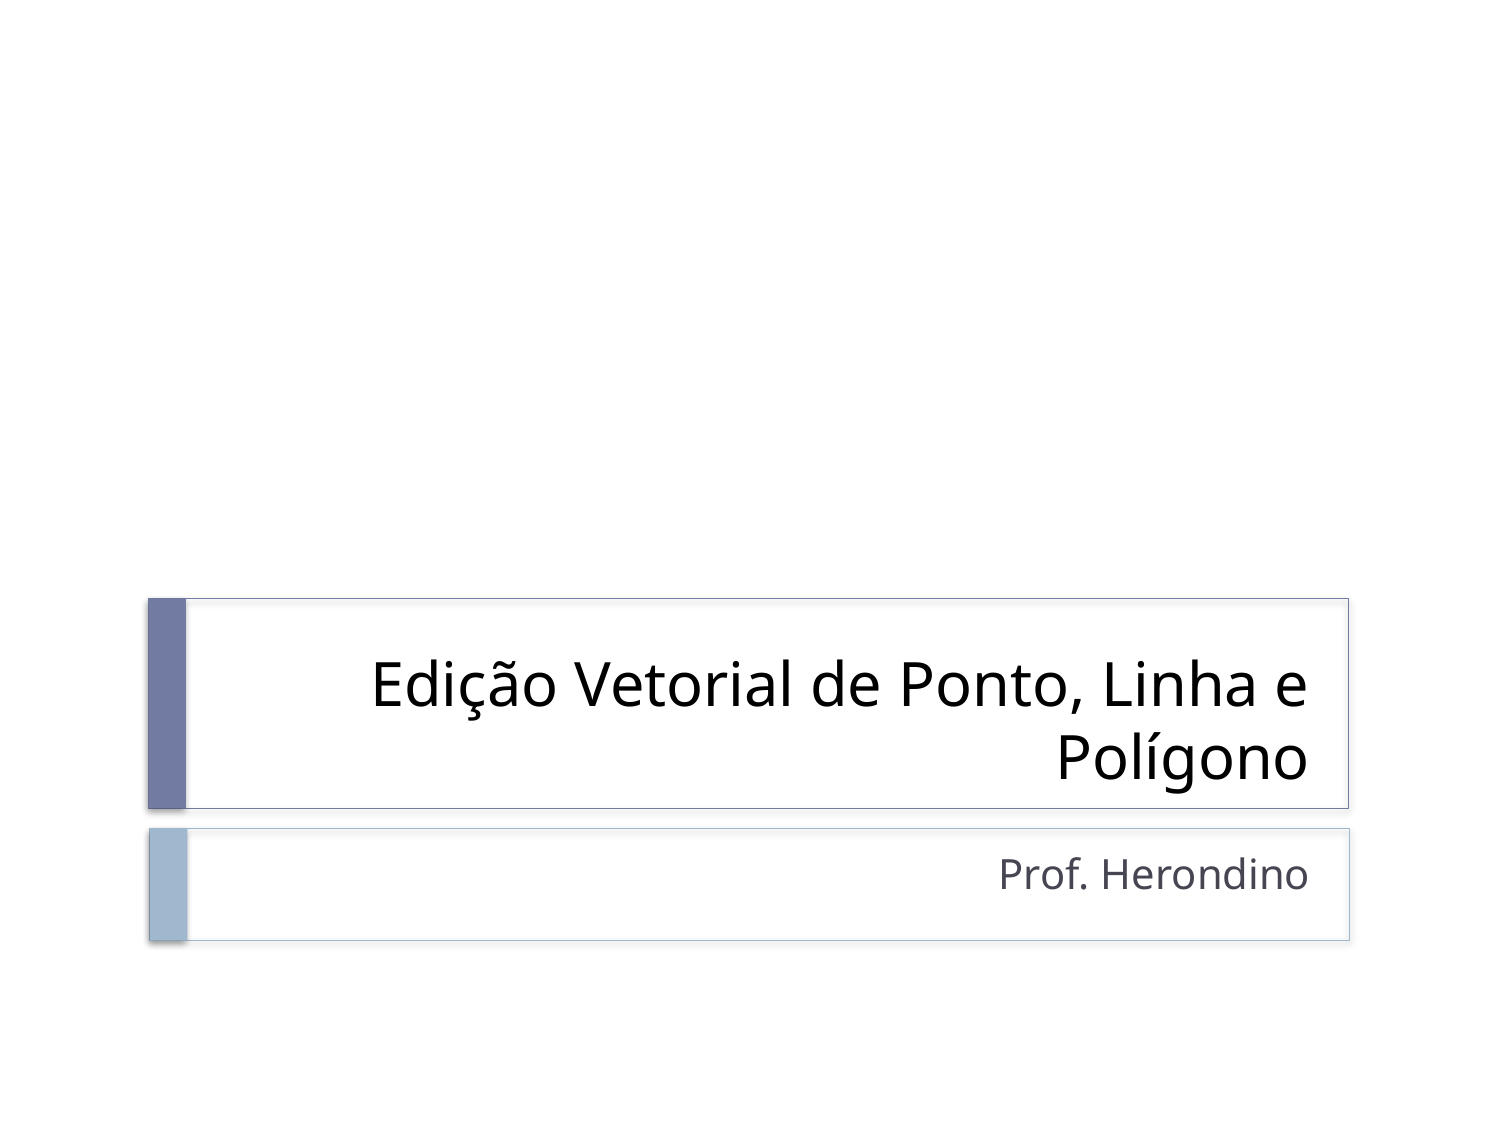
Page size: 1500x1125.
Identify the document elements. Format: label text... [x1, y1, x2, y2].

subtitle Prof. Herondino [200, 840, 1325, 929]
title Edição Vetorial de Ponto, Linha e Polígono [200, 637, 1325, 800]
